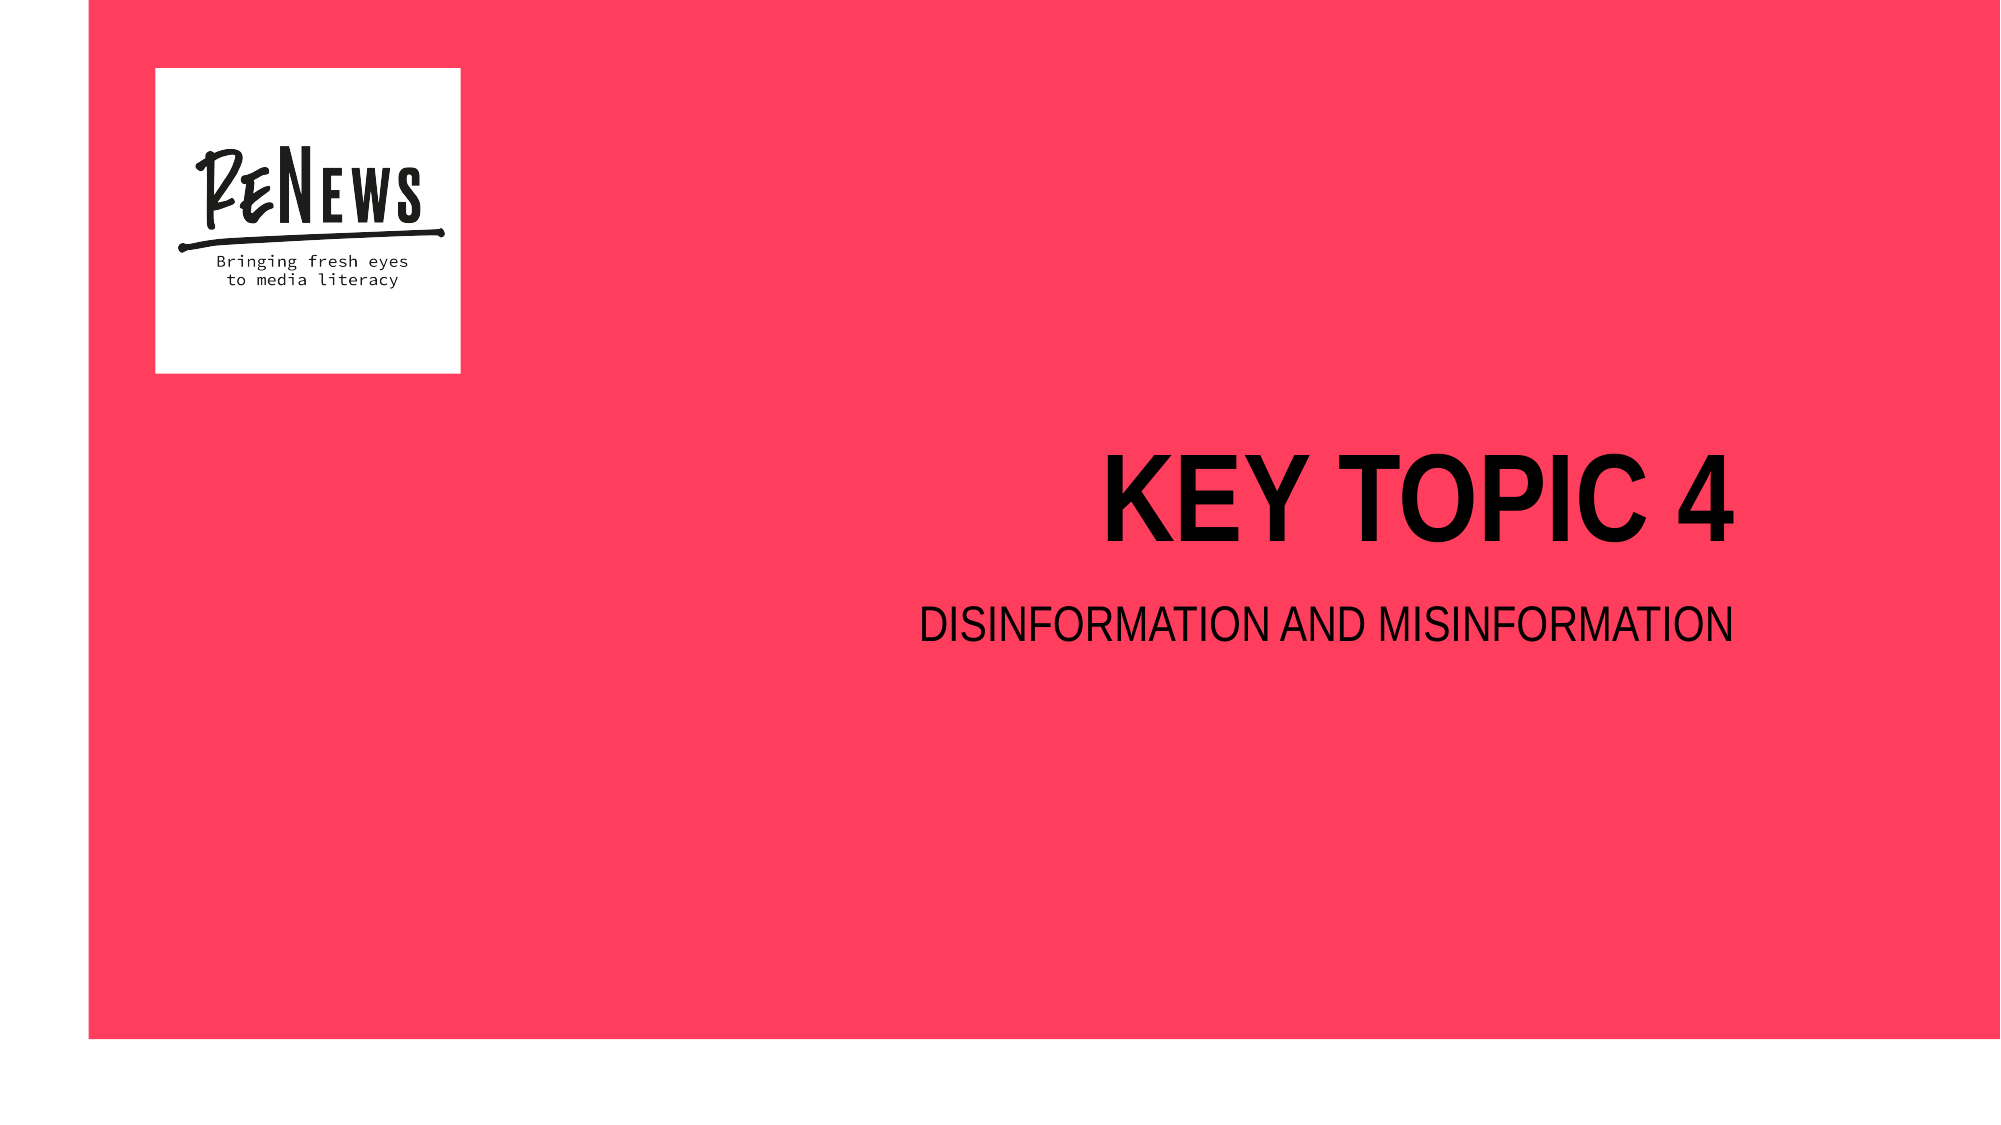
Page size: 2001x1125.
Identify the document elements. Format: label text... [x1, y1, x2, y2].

text_box [154, 67, 462, 375]
subtitle Disinformation and misinformation [498, 590, 1750, 863]
title KEY TOPIC 4 [498, 184, 1750, 576]
text_box [88, 0, 2000, 1040]
picture [178, 146, 445, 293]
